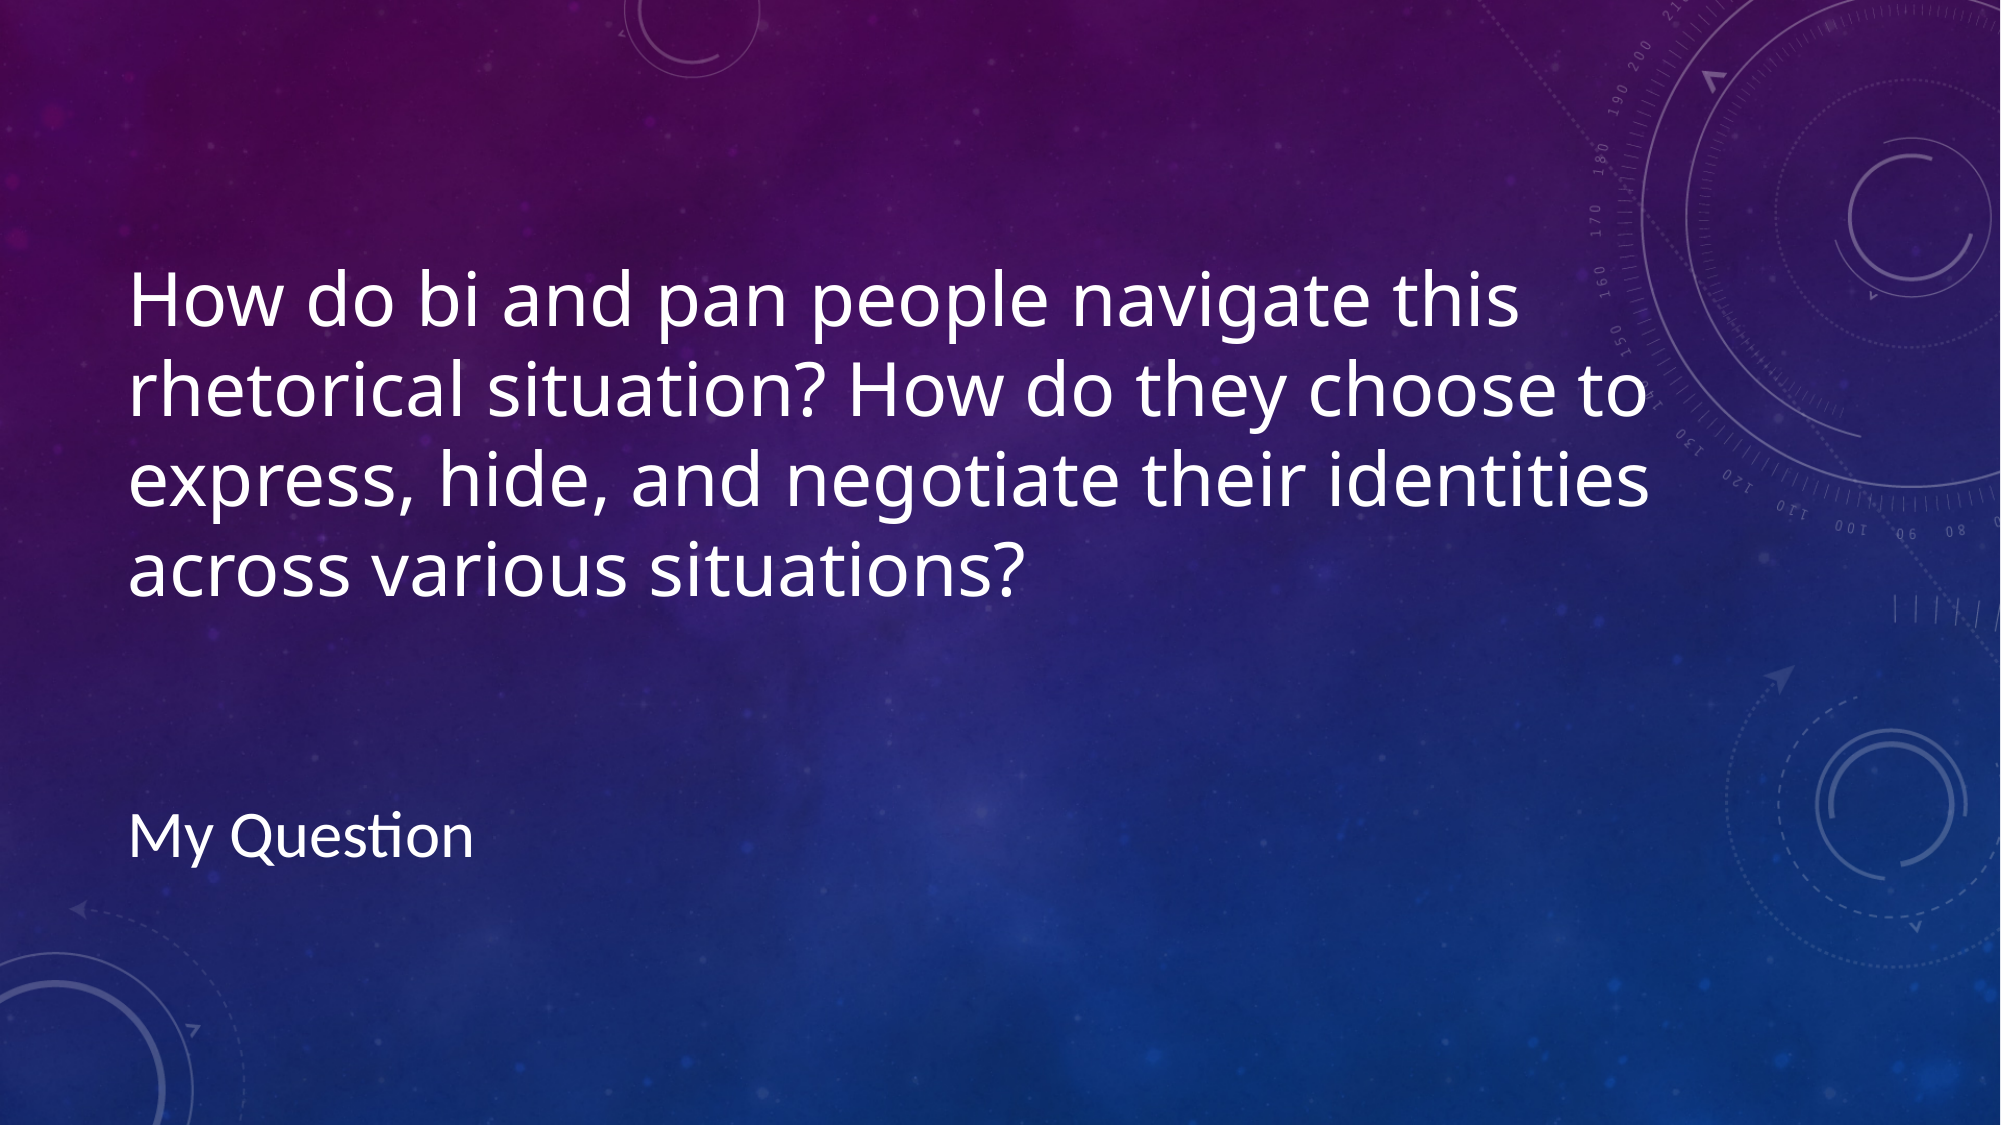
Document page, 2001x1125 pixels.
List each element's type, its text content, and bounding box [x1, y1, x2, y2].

list My Question [112, 712, 1775, 950]
picture [0, 0, 2001, 1125]
title How do bi and pan people navigate this rhetorical situation? How do they choose to express, hide, and negotiate their identities across various situations? [112, 174, 1775, 688]
